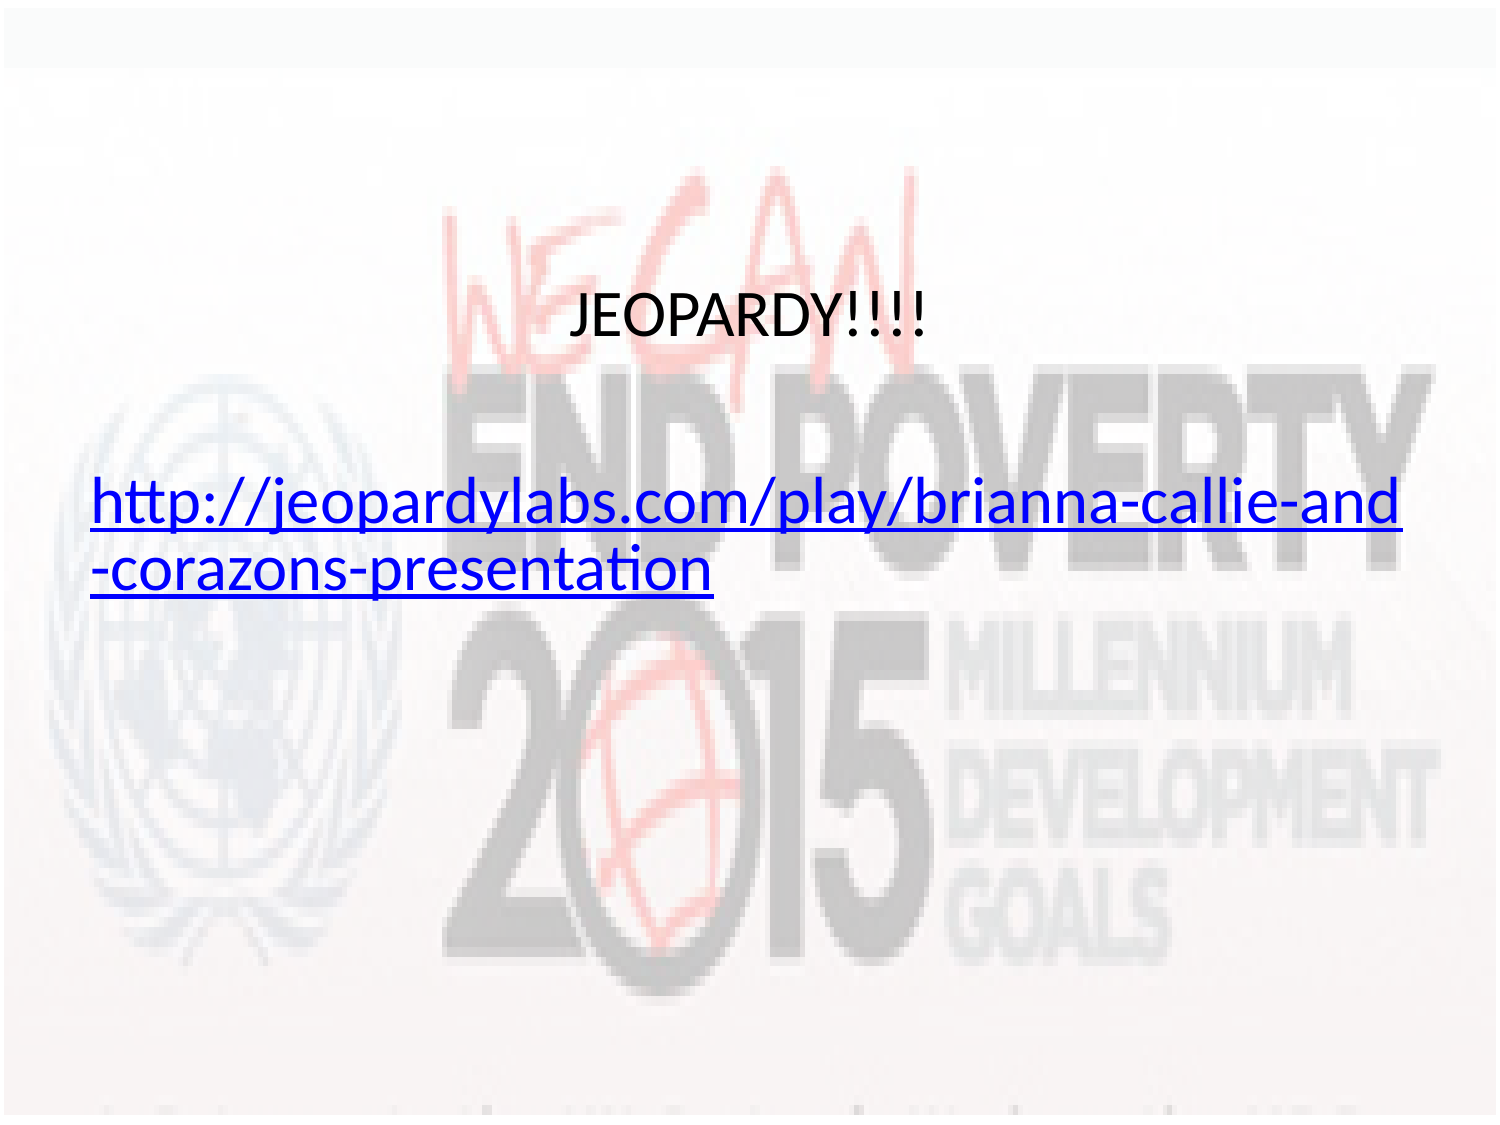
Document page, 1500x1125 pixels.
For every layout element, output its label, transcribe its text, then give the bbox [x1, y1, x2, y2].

list JEOPARDY!!!! http://jeopardylabs.com/play/brianna-callie-and-corazons-presentation [75, 262, 1425, 1005]
